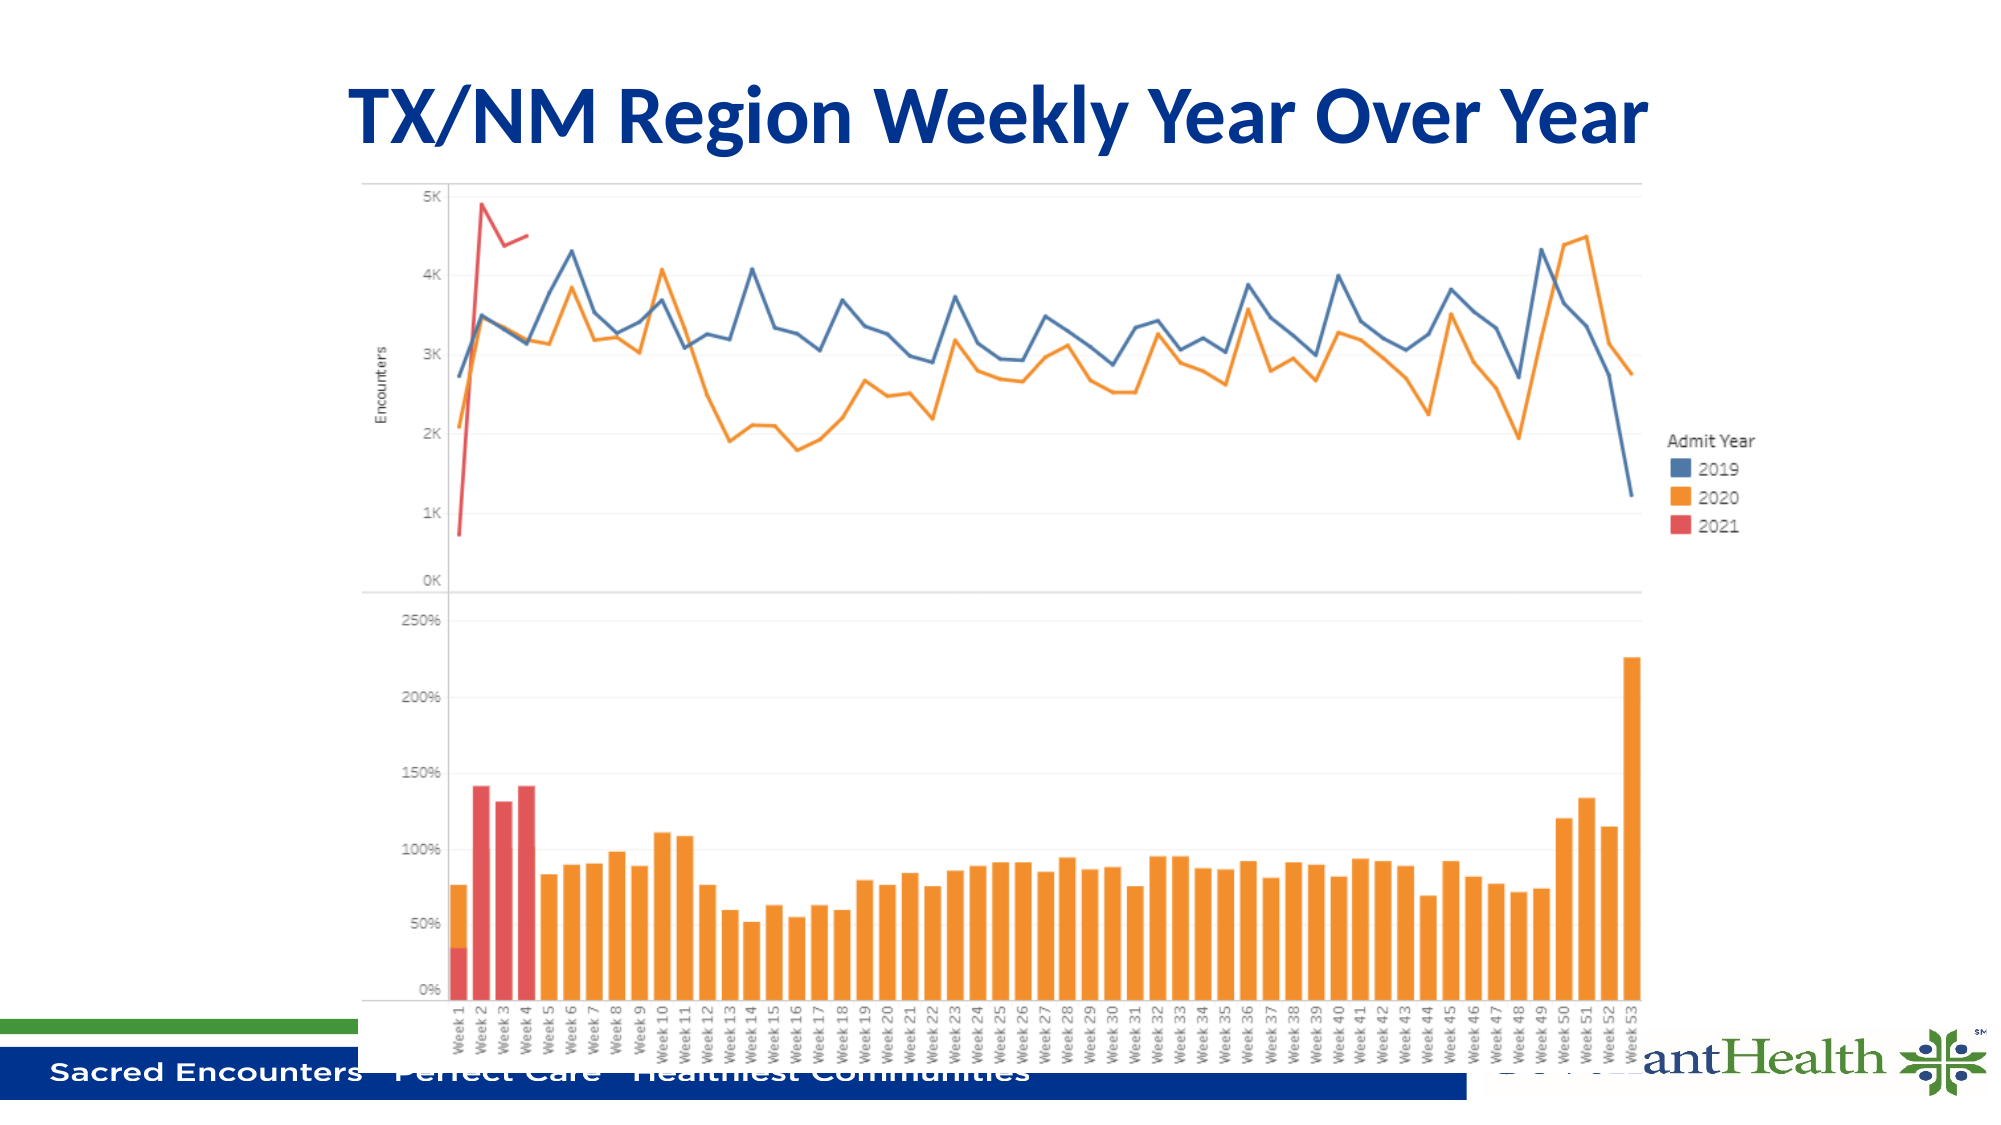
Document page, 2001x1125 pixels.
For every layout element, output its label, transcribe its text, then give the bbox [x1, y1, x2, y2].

picture [1663, 427, 1764, 547]
picture [50, 178, 1987, 1096]
title TX/NM Region Weekly Year Over Year [150, 52, 1850, 294]
